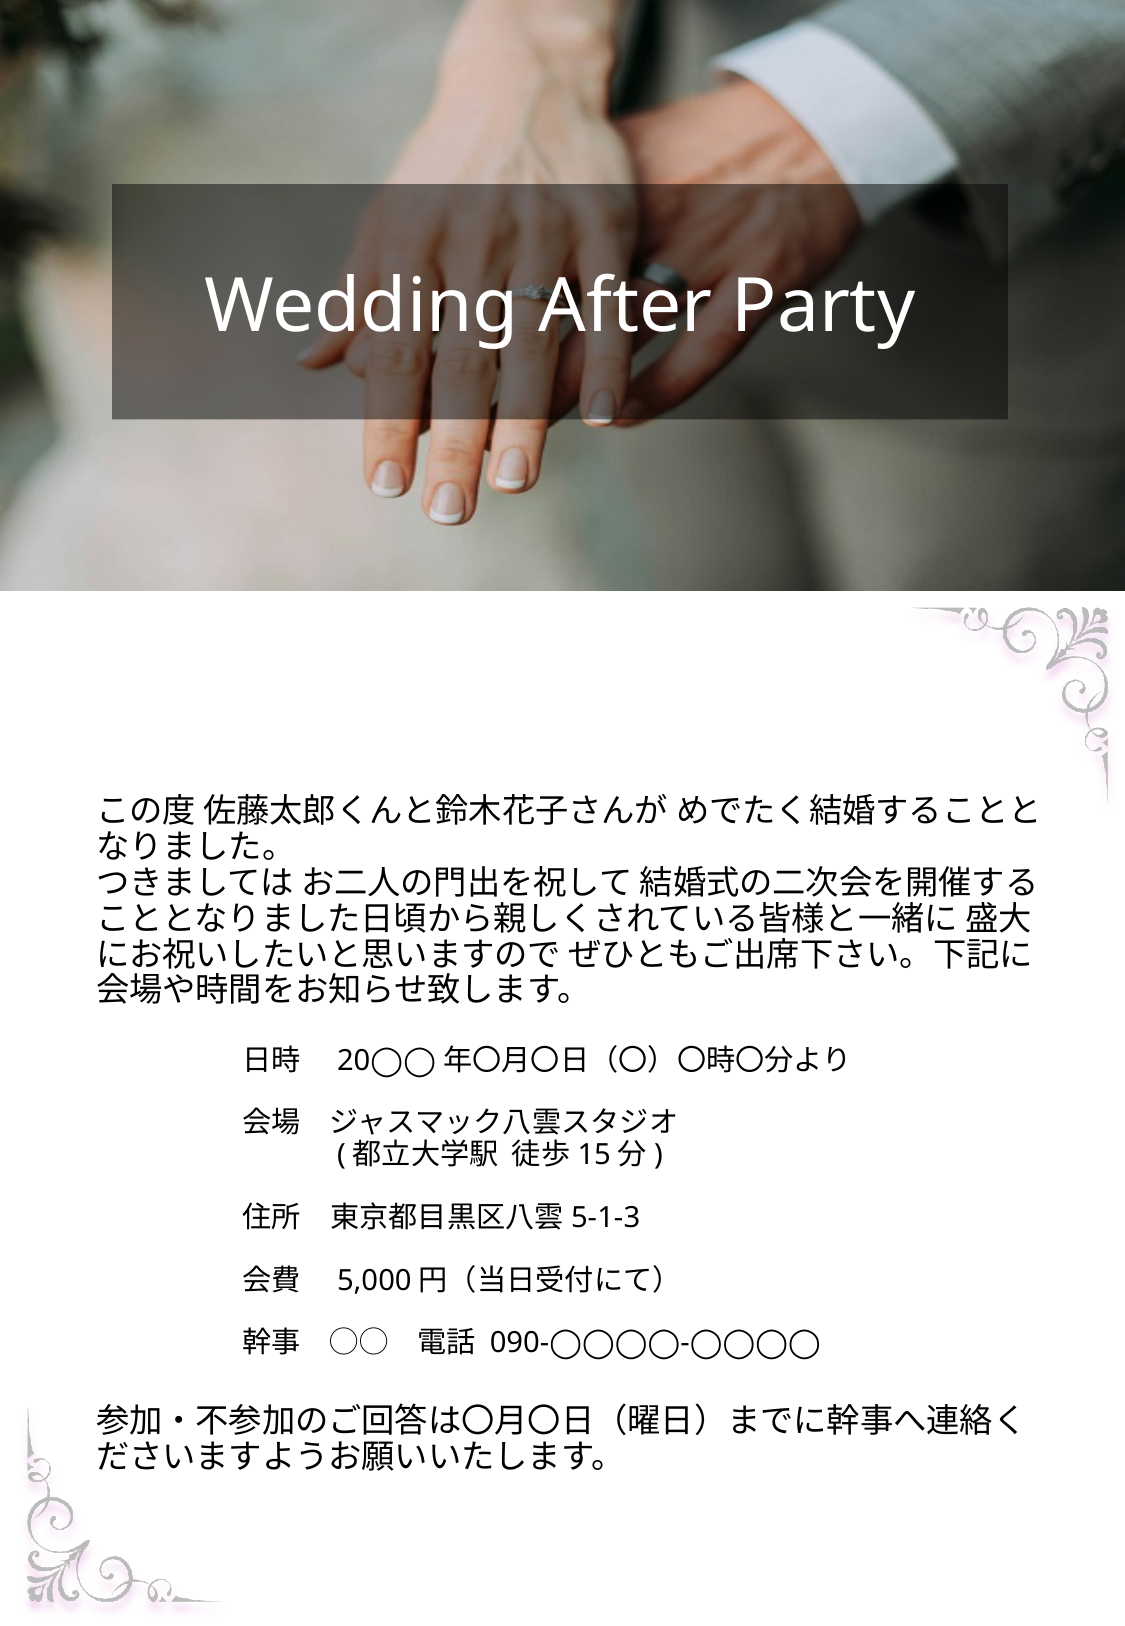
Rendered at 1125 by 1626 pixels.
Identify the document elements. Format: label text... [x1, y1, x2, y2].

picture [912, 607, 1109, 804]
picture [26, 1405, 224, 1603]
text_box この度 佐藤太郎くんと鈴木花子さんが めでたく結婚することとなりました。 つきましては お二人の門出を祝して 結婚式の二次会を開催することとなりました日頃から親しくされている皆様と一緒に 盛大にお祝いしたいと思いますので ぜひともご出席下さい。下記に会場や時間をお知らせ致します。 日時 20◯◯年〇月〇日（〇）〇時〇分より 会場 ジャスマック八雲スタジオ (都立大学駅 徒歩15分) 住所 東京都目黒区八雲5-1-3 会費 5,000円（当日受付にて） 幹事 ◯◯ 電話 090-◯◯◯◯-◯◯◯◯ 参加・不参加のご回答は〇月〇日（曜日）までに幹事へ連絡くださいますようお願いいたします。 [81, 786, 1058, 1584]
picture [0, 0, 1125, 592]
